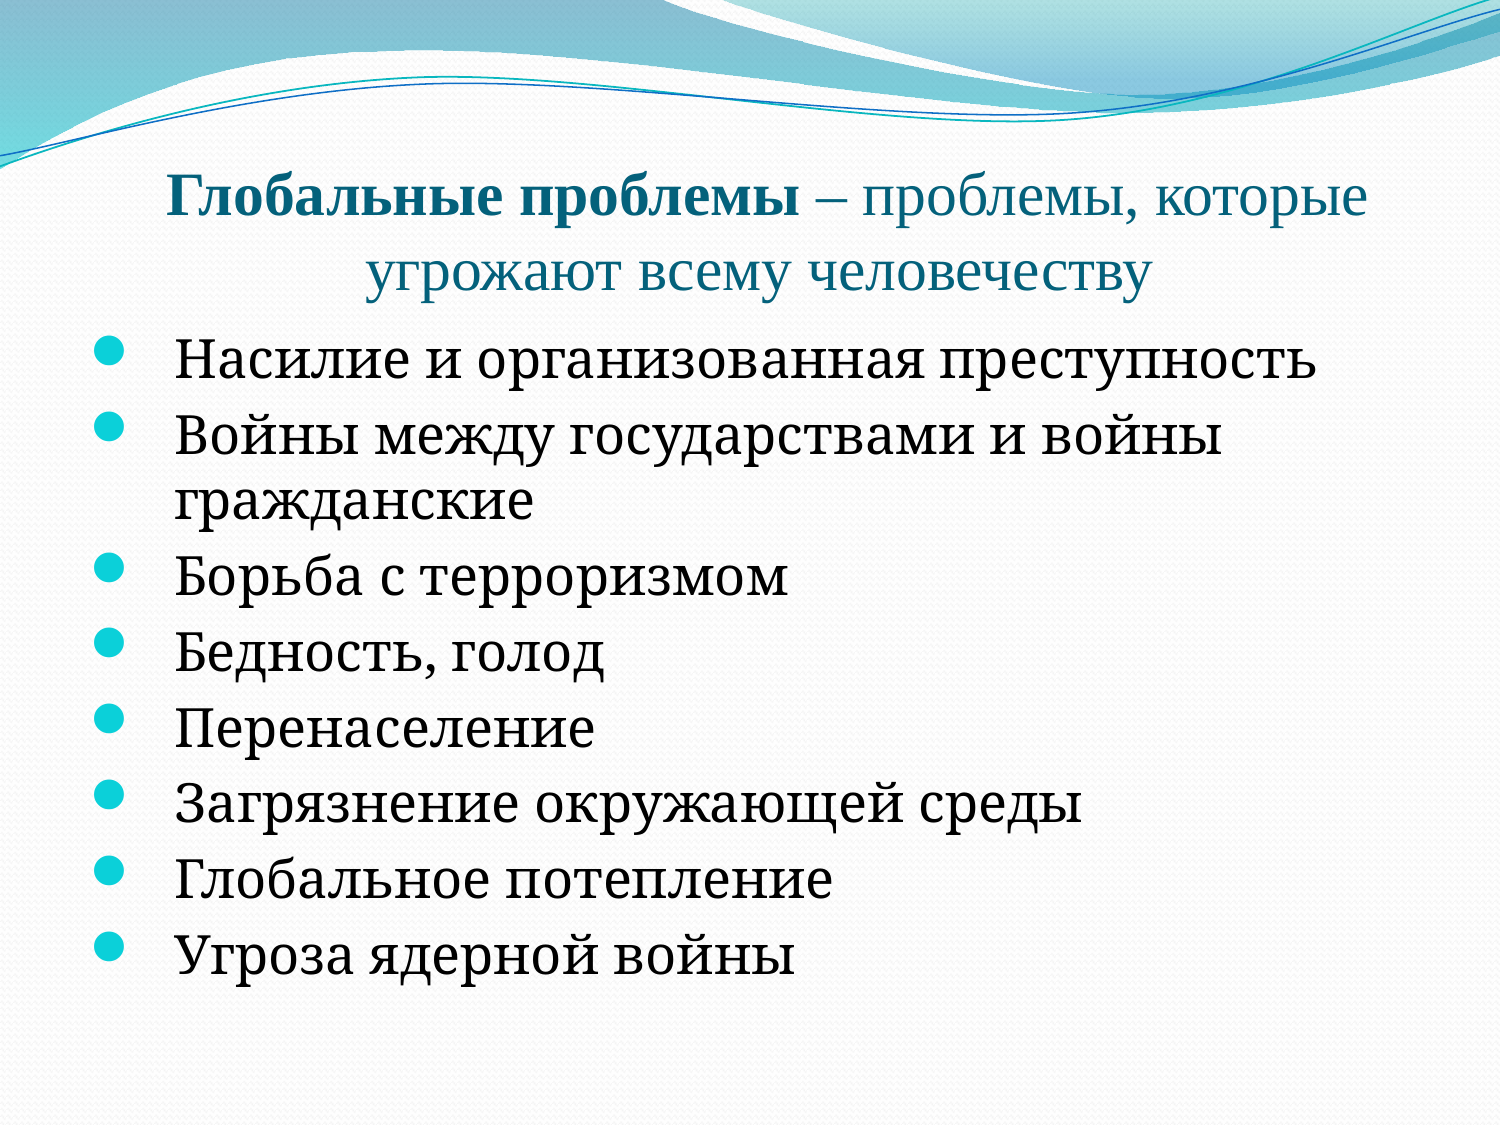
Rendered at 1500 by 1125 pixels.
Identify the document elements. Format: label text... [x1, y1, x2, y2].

list Насилие и организованная преступность Войны между государствами и войны гражданские Борьба с терроризмом Бедность, голод Перенаселение Загрязнение окружающей среды Глобальное потепление Угроза ядерной войны [75, 317, 1425, 1038]
title Глобальные проблемы – проблемы, которые угрожают всему человечеству [93, 0, 1425, 303]
